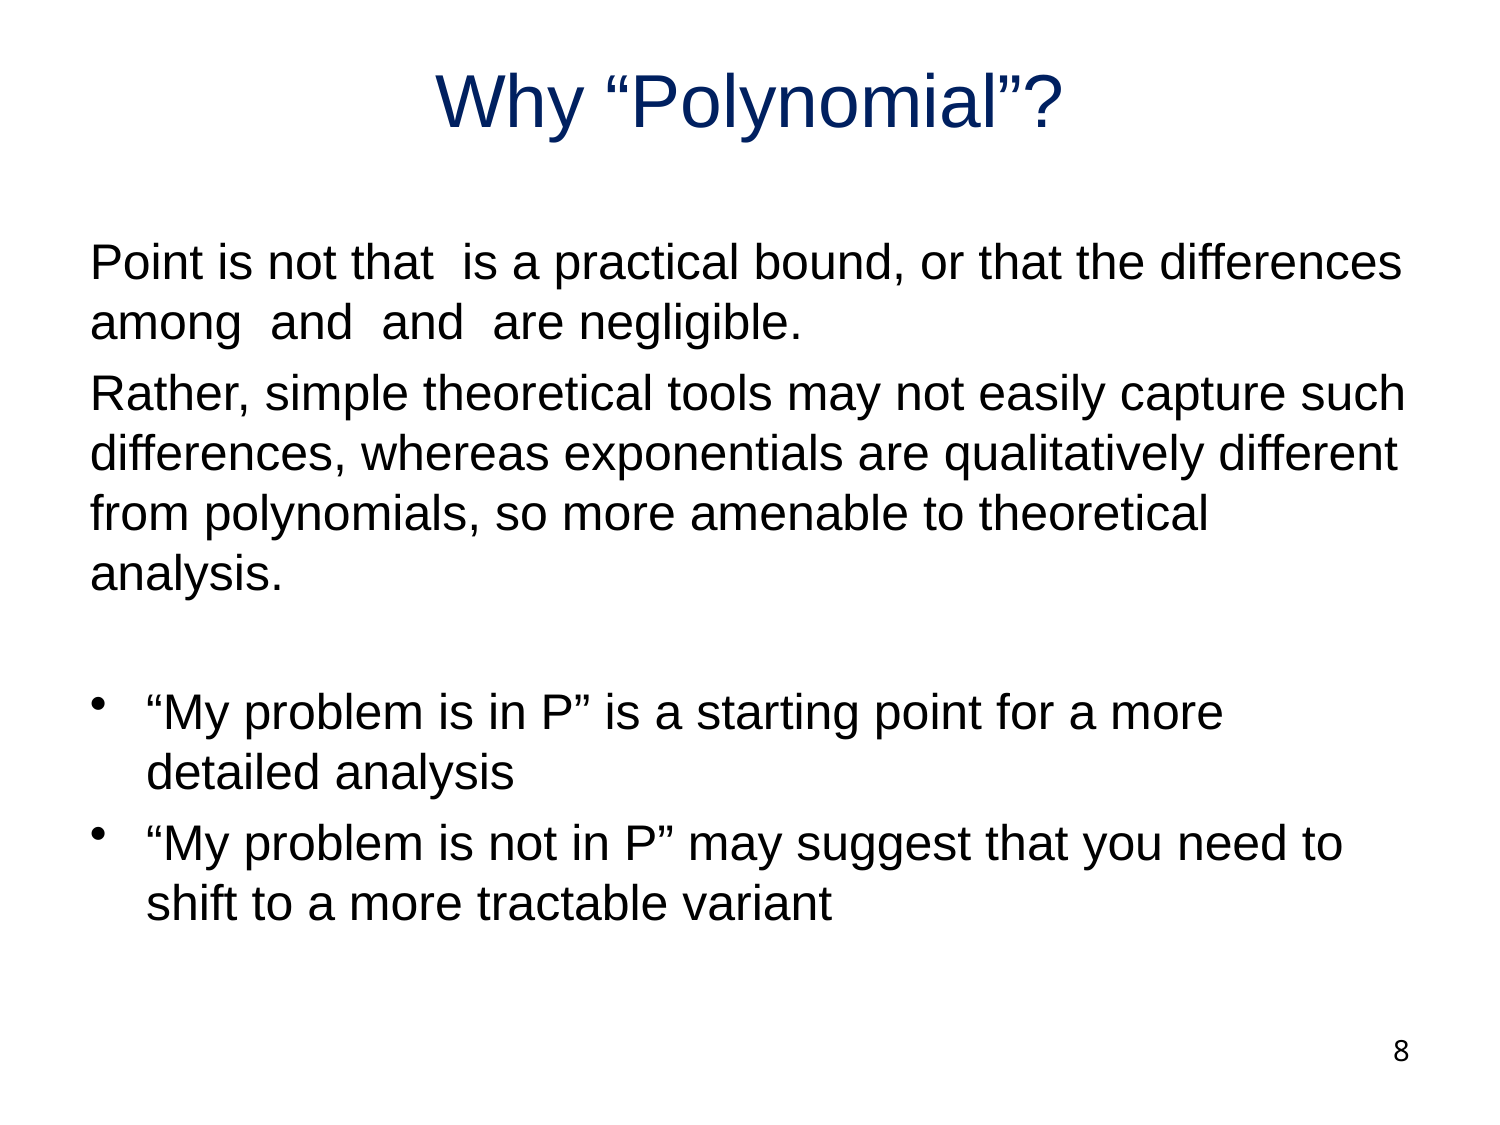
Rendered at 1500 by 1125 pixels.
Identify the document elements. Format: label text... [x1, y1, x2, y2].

title Why “Polynomial”? [75, 45, 1425, 233]
slide_number 8 [1074, 1024, 1425, 1103]
